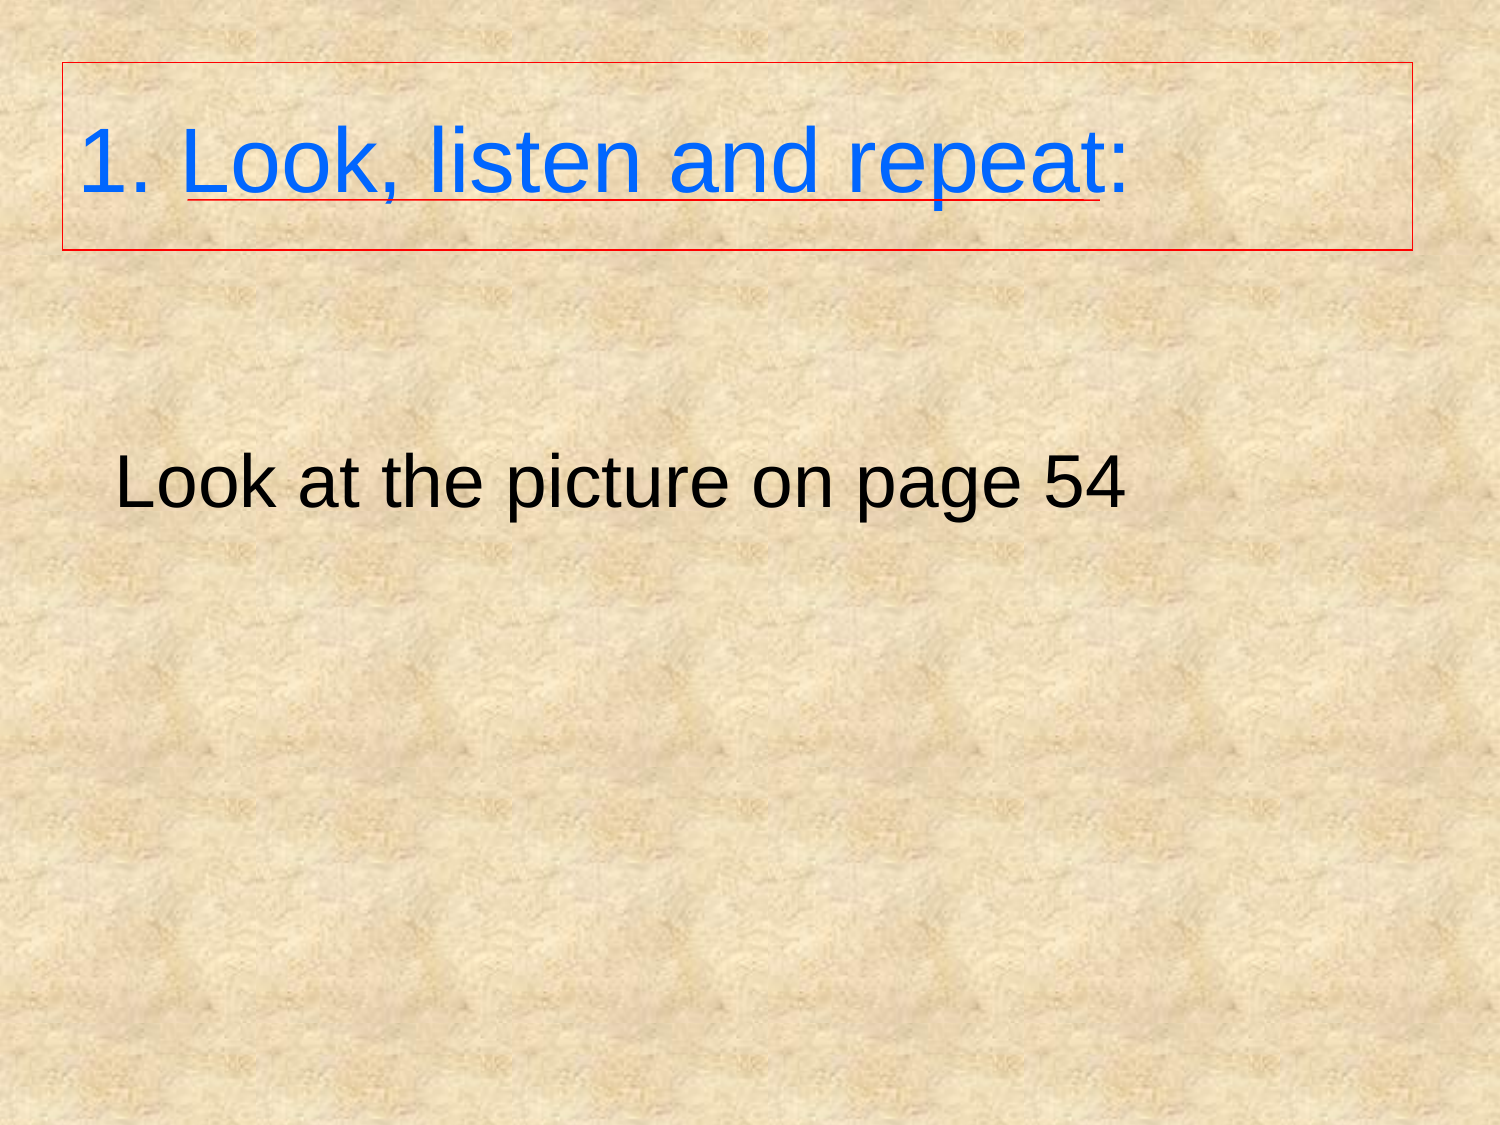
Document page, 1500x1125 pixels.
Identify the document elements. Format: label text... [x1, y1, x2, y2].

title 1. Look, listen and repeat: [62, 62, 1413, 251]
picture [0, 0, 1500, 1125]
text_box Look at the picture on page 54 [99, 424, 1225, 530]
